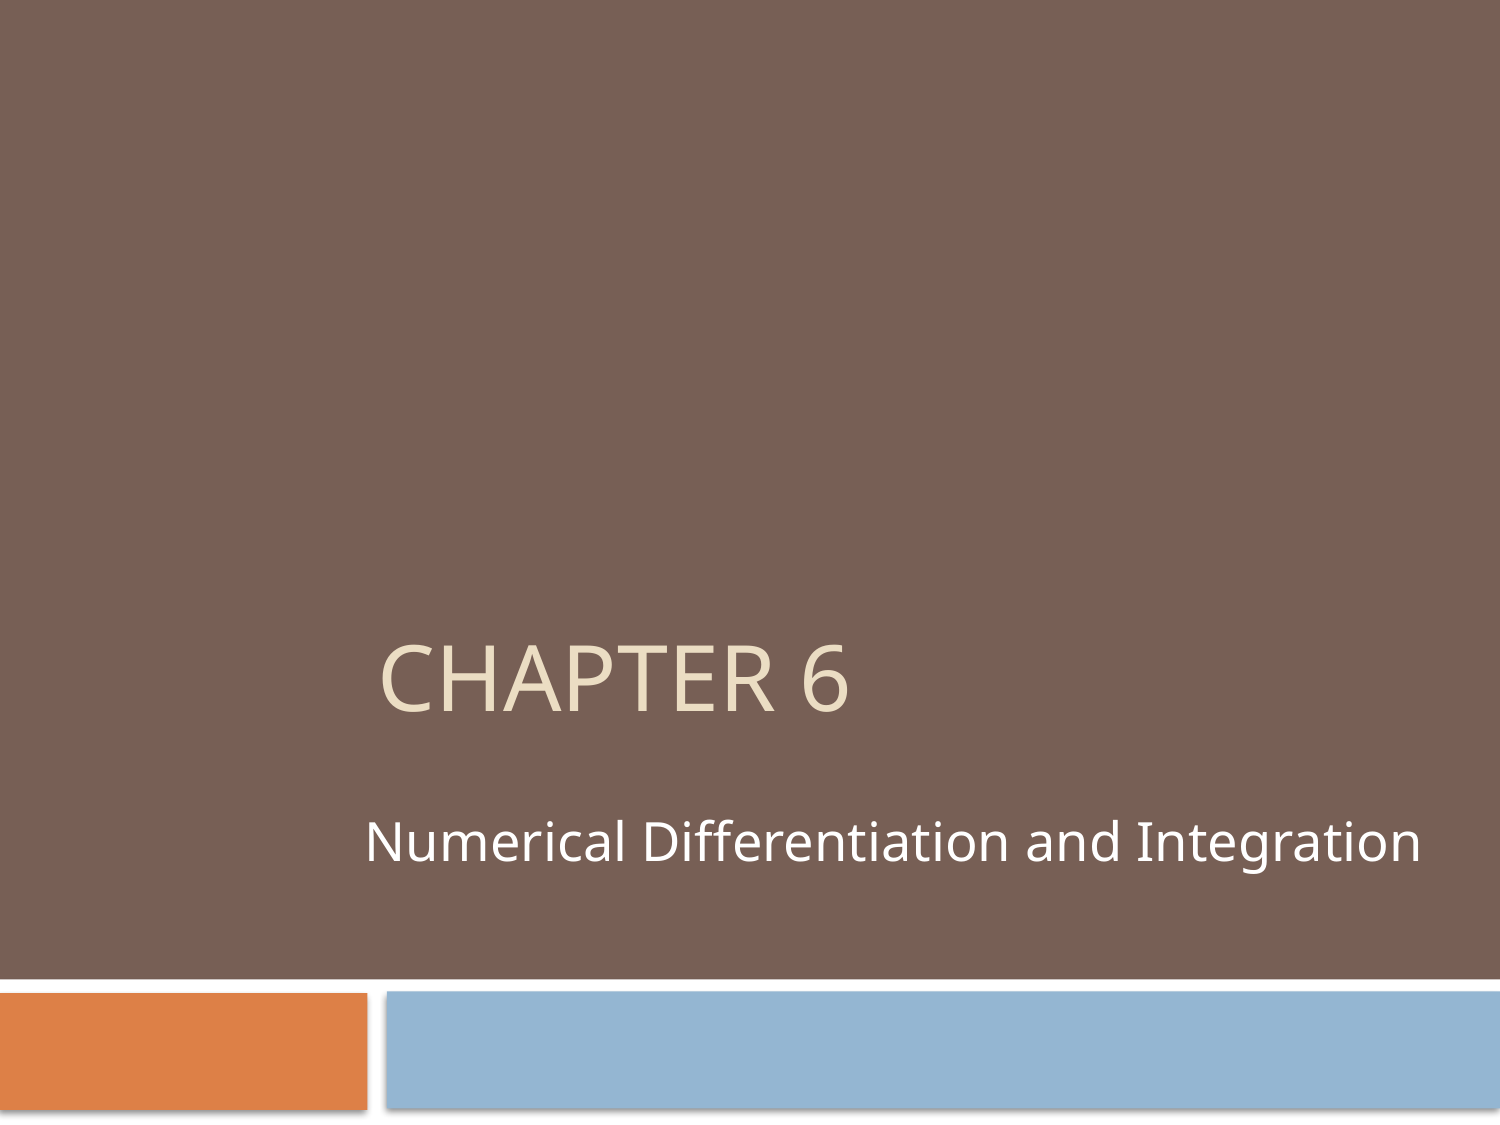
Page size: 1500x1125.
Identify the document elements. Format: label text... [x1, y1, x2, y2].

title Chapter 6 [362, 437, 1425, 738]
subtitle Numerical Differentiation and Integration [350, 774, 1463, 905]
